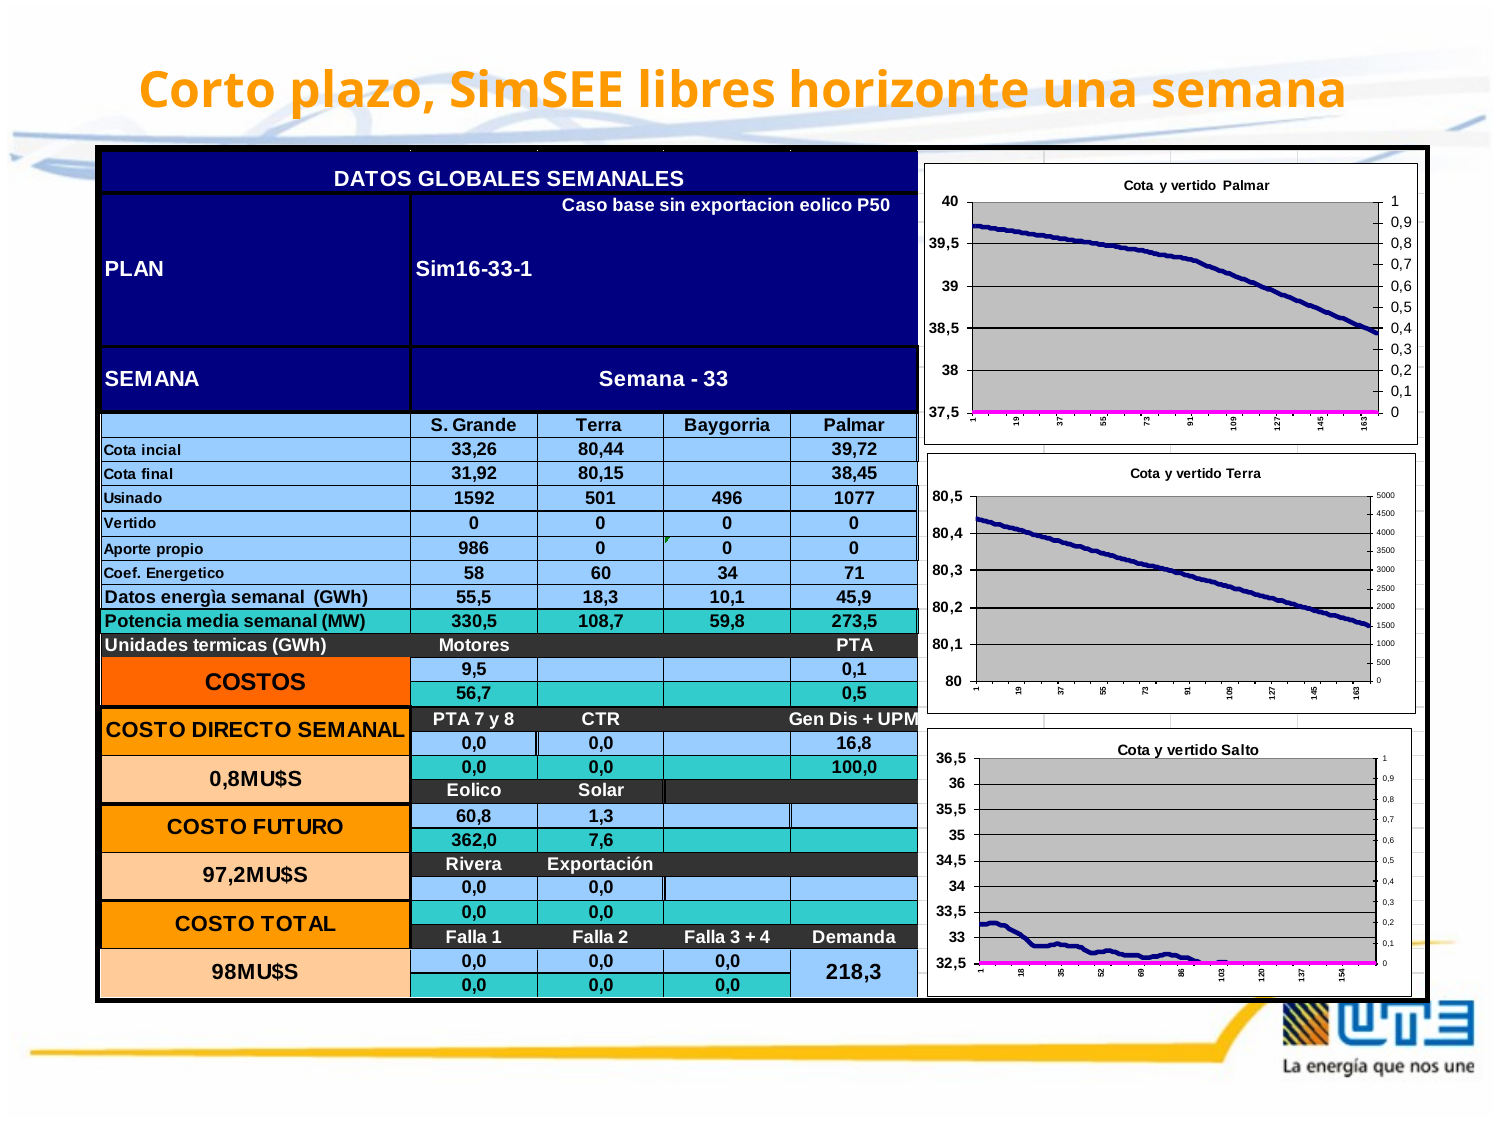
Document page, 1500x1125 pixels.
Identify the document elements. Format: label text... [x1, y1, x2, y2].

title Corto plazo, SimSEE libres horizonte una semana [112, 37, 1388, 138]
picture [7, 6, 1493, 1118]
